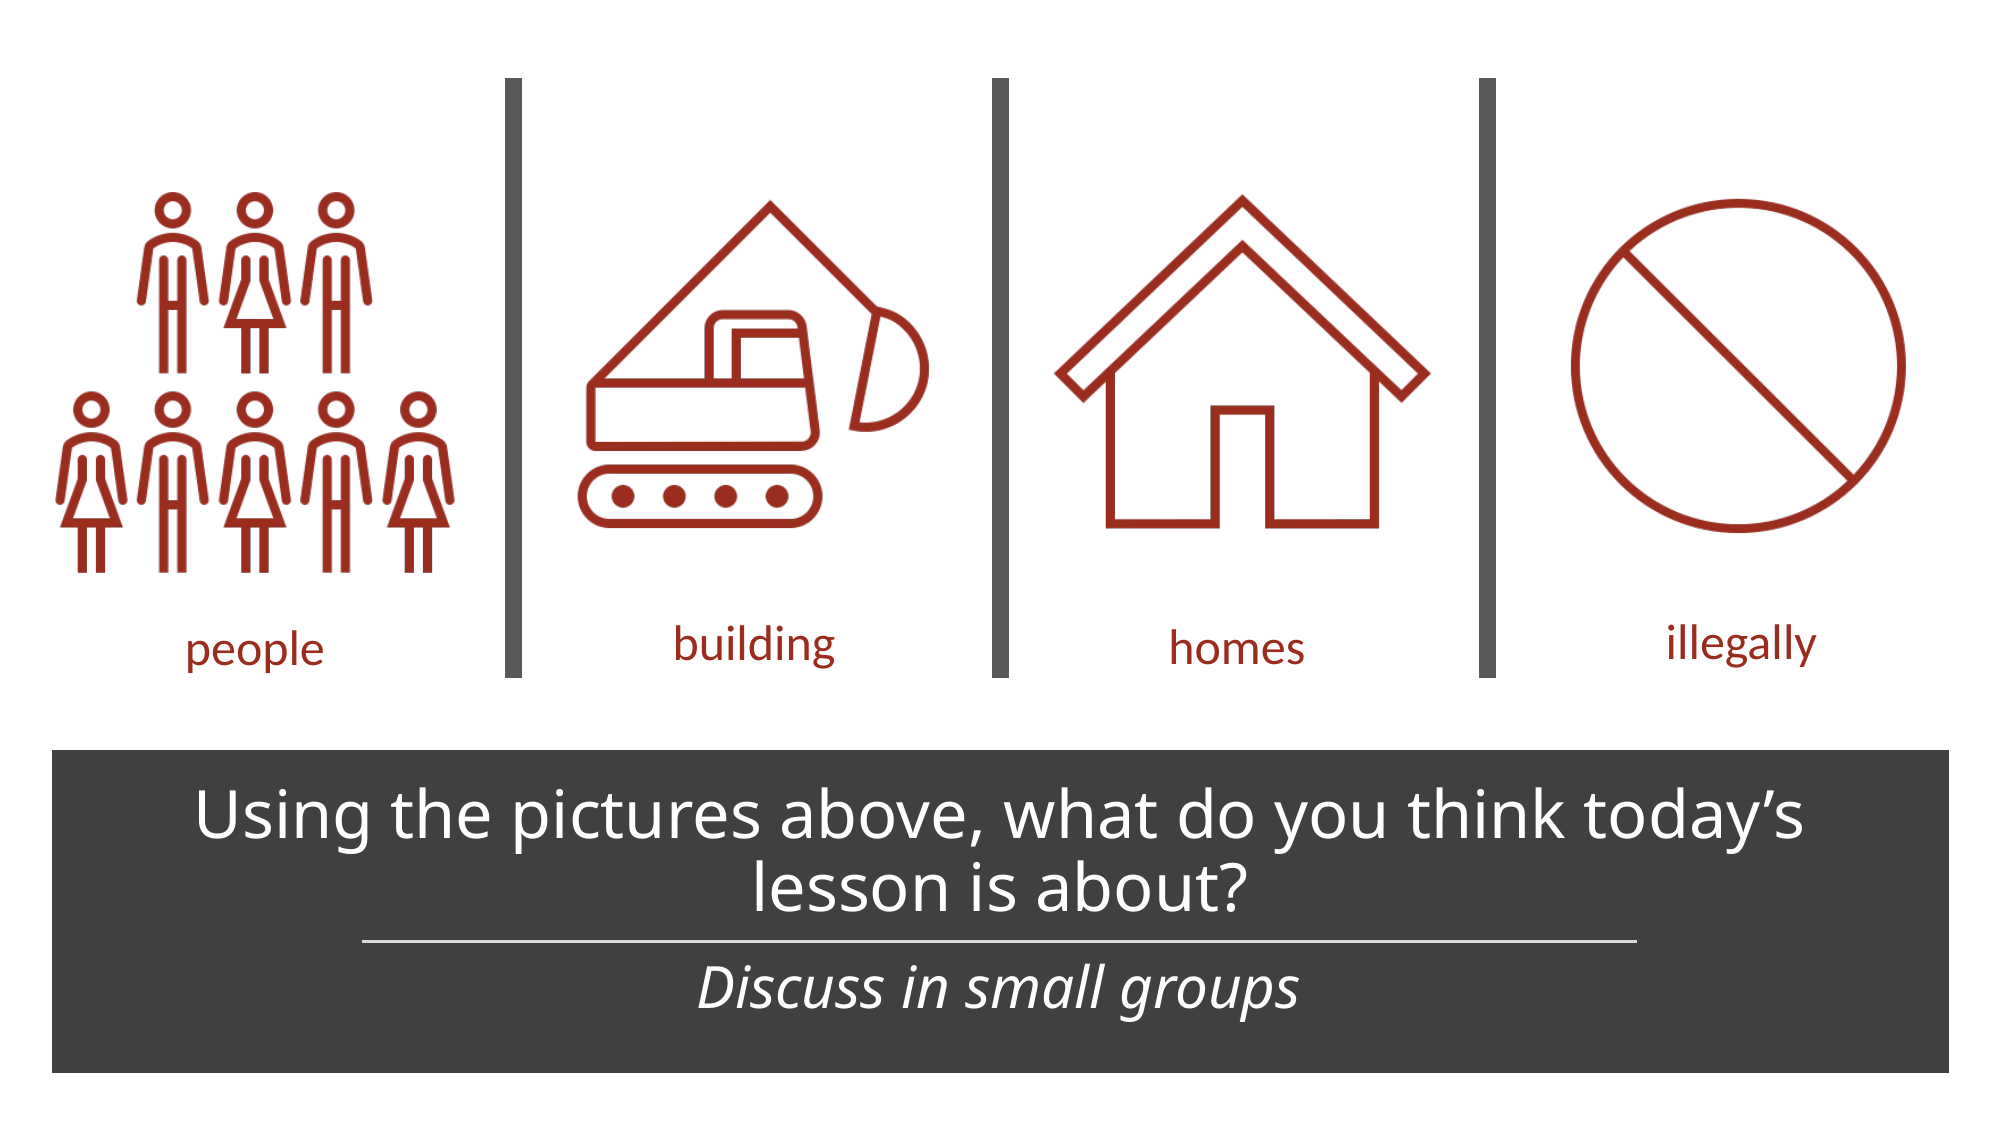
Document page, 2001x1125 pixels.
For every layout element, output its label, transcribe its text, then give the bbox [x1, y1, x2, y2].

text_box Discuss in small groups [98, 947, 1899, 1029]
title Using the pictures above, what do you think today’s lesson is about? [86, 780, 1914, 933]
text_box homes [1043, 607, 1430, 682]
text_box [61, 759, 1939, 1064]
text_box building [538, 602, 970, 678]
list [1024, 137, 1461, 574]
picture [37, 165, 473, 600]
text_box people [62, 608, 448, 683]
picture [1527, 154, 1950, 577]
picture [537, 152, 972, 587]
text_box illegally [1526, 602, 1957, 677]
